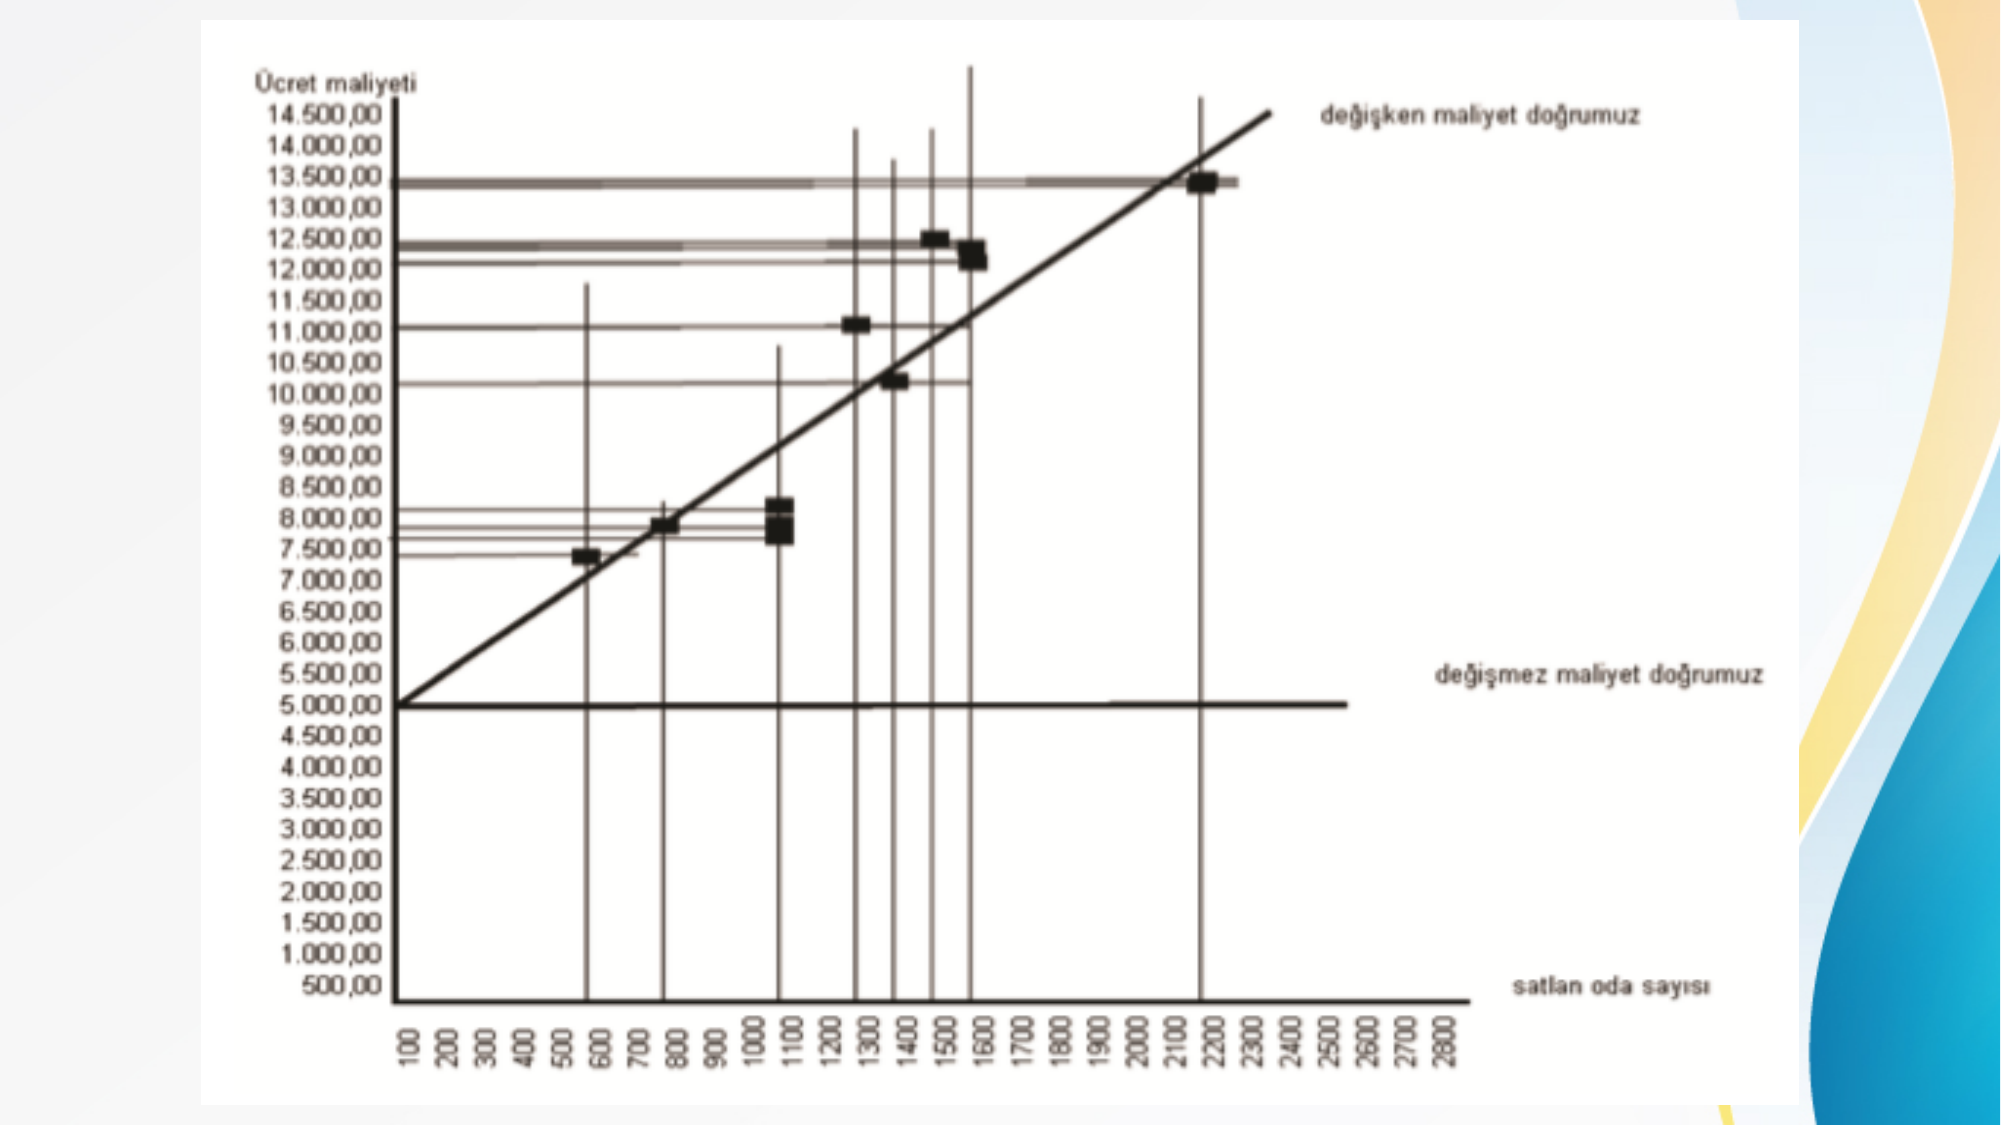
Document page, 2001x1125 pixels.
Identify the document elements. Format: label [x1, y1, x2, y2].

list [201, 20, 1799, 1105]
picture [0, 0, 2001, 1125]
